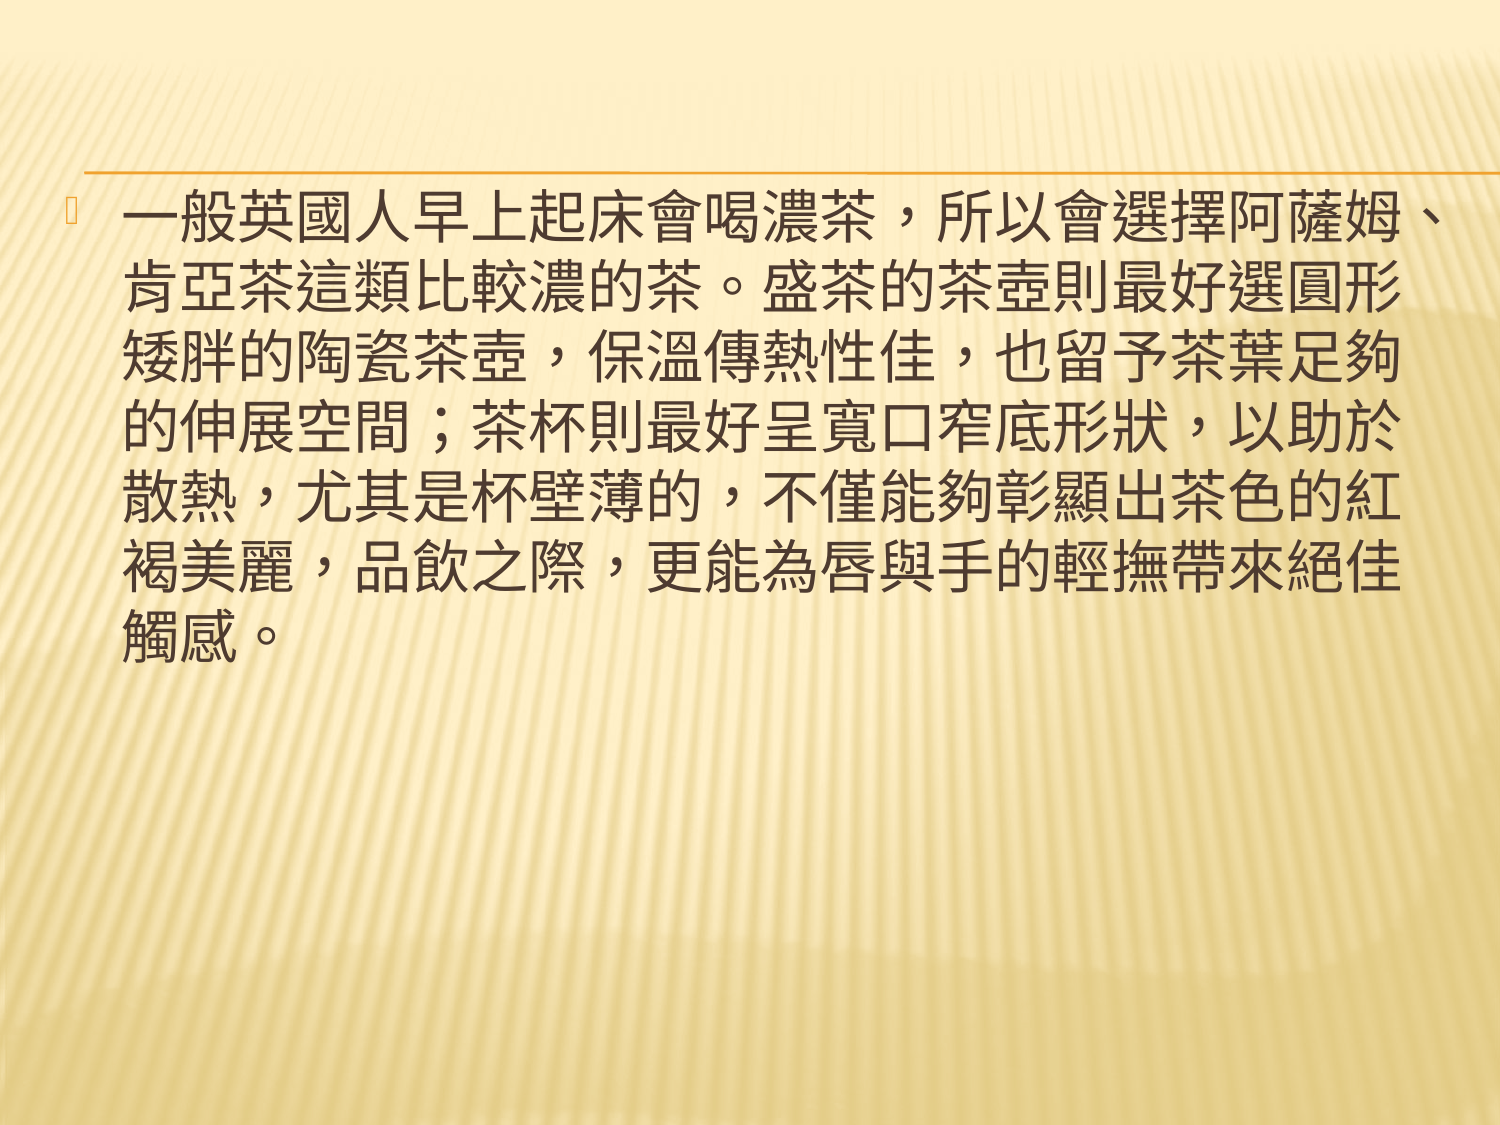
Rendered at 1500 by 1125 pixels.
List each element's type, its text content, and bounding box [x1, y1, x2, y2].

list 一般英國人早上起床會喝濃茶，所以會選擇阿薩姆、肯亞茶這類比較濃的茶。盛茶的茶壺則最好選圓形矮胖的陶瓷茶壺，保溫傳熱性佳，也留予茶葉足夠的伸展空間；茶杯則最好呈寬口窄底形狀，以助於散熱，尤其是杯壁薄的，不僅能夠彰顯出茶色的紅褐美麗，品飲之際，更能為唇與手的輕撫帶來絕佳觸感。 [50, 172, 1475, 998]
